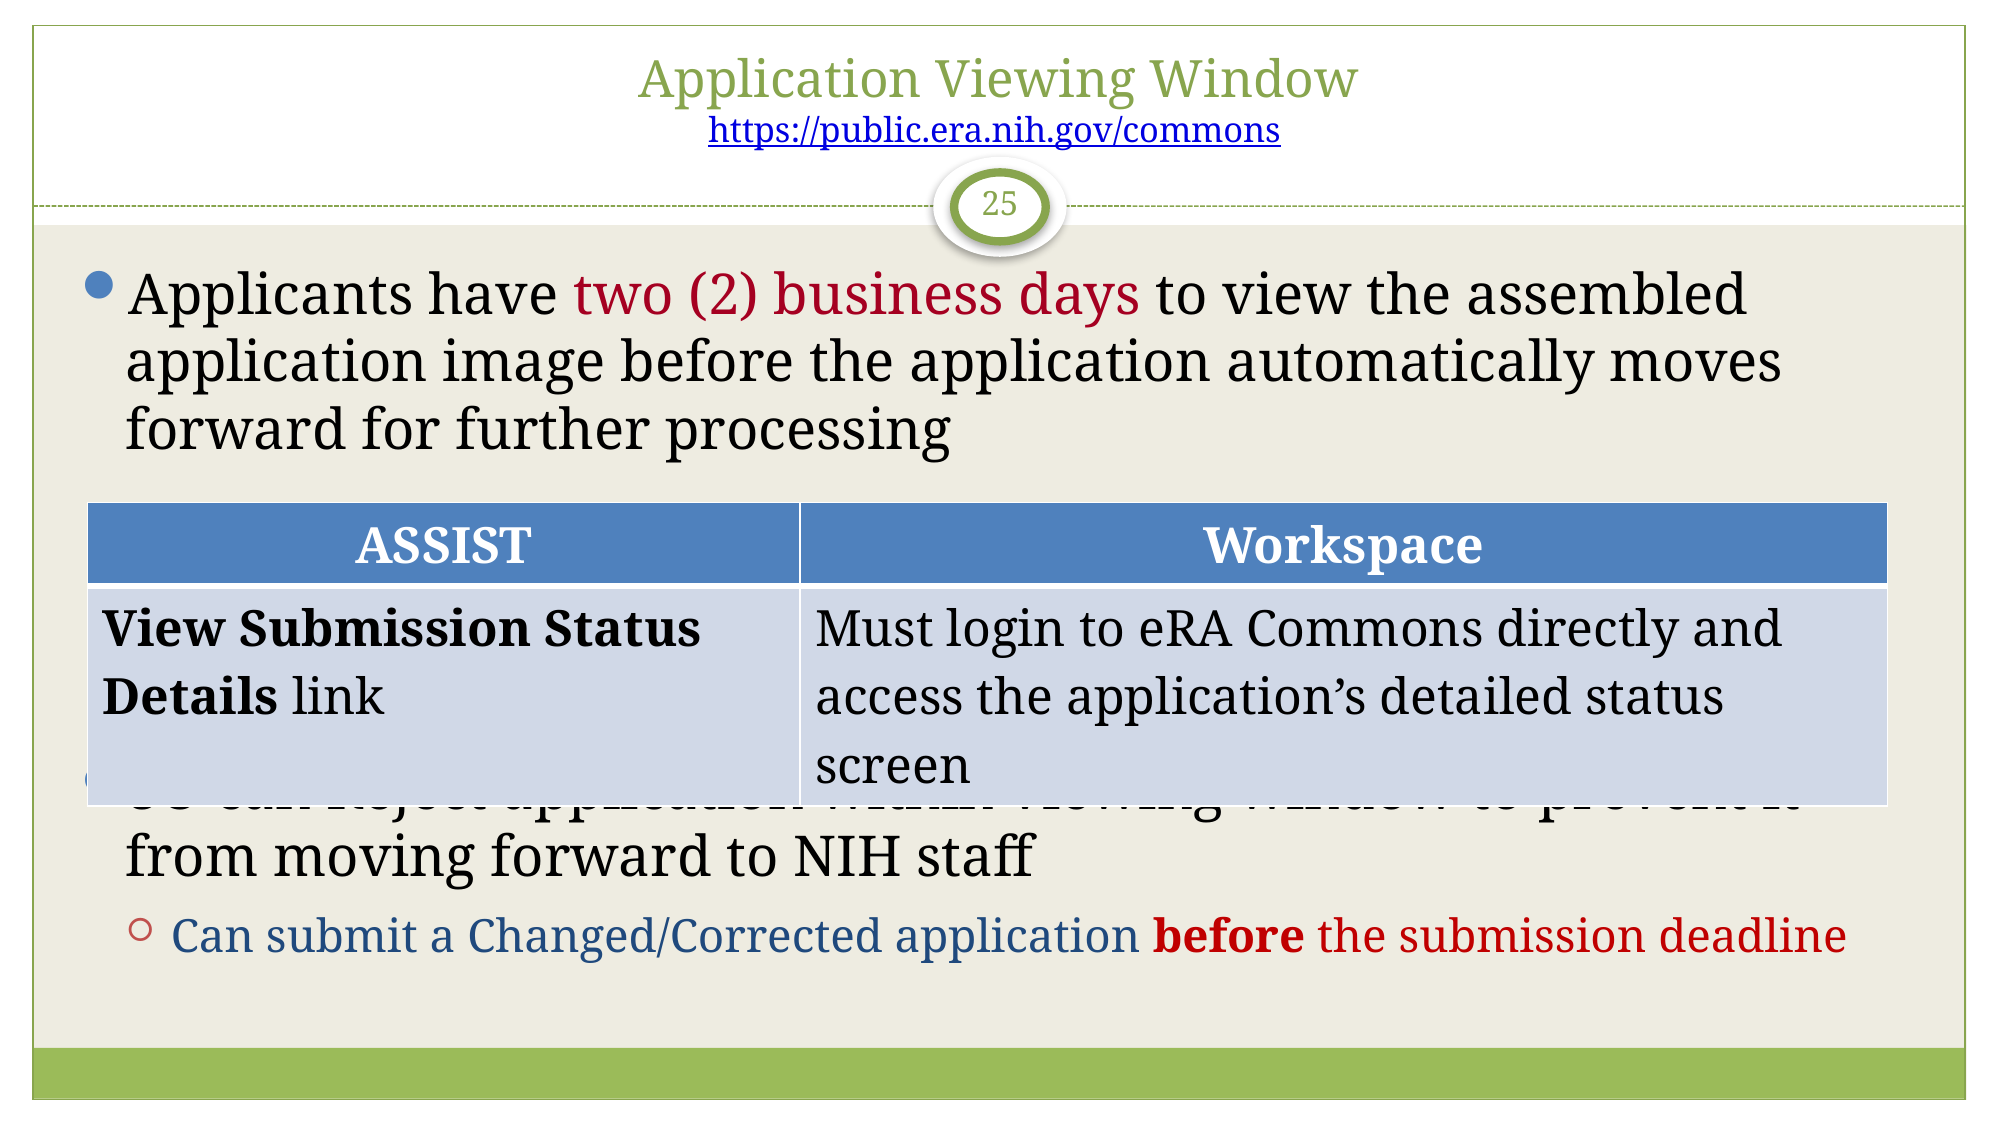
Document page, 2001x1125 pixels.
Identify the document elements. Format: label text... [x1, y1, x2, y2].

table_header Workspace [801, 503, 1887, 583]
title Application Viewing Window https://public.era.nih.gov/commons [65, 37, 1933, 162]
list Applicants have two (2) business days to view the assembled application image before the application automatically moves forward for further processing SO can Reject application within viewing window to prevent it from moving forward to NIH staff Can submit a Changed/Corrected application before the submission deadline [65, 250, 1927, 1001]
table_header ASSIST [88, 503, 799, 583]
slide_number 25 [950, 168, 1050, 241]
table_cell View Submission Status Details link [88, 589, 799, 805]
table_cell Must login to eRA Commons directly and access the application’s detailed status screen [801, 589, 1887, 805]
